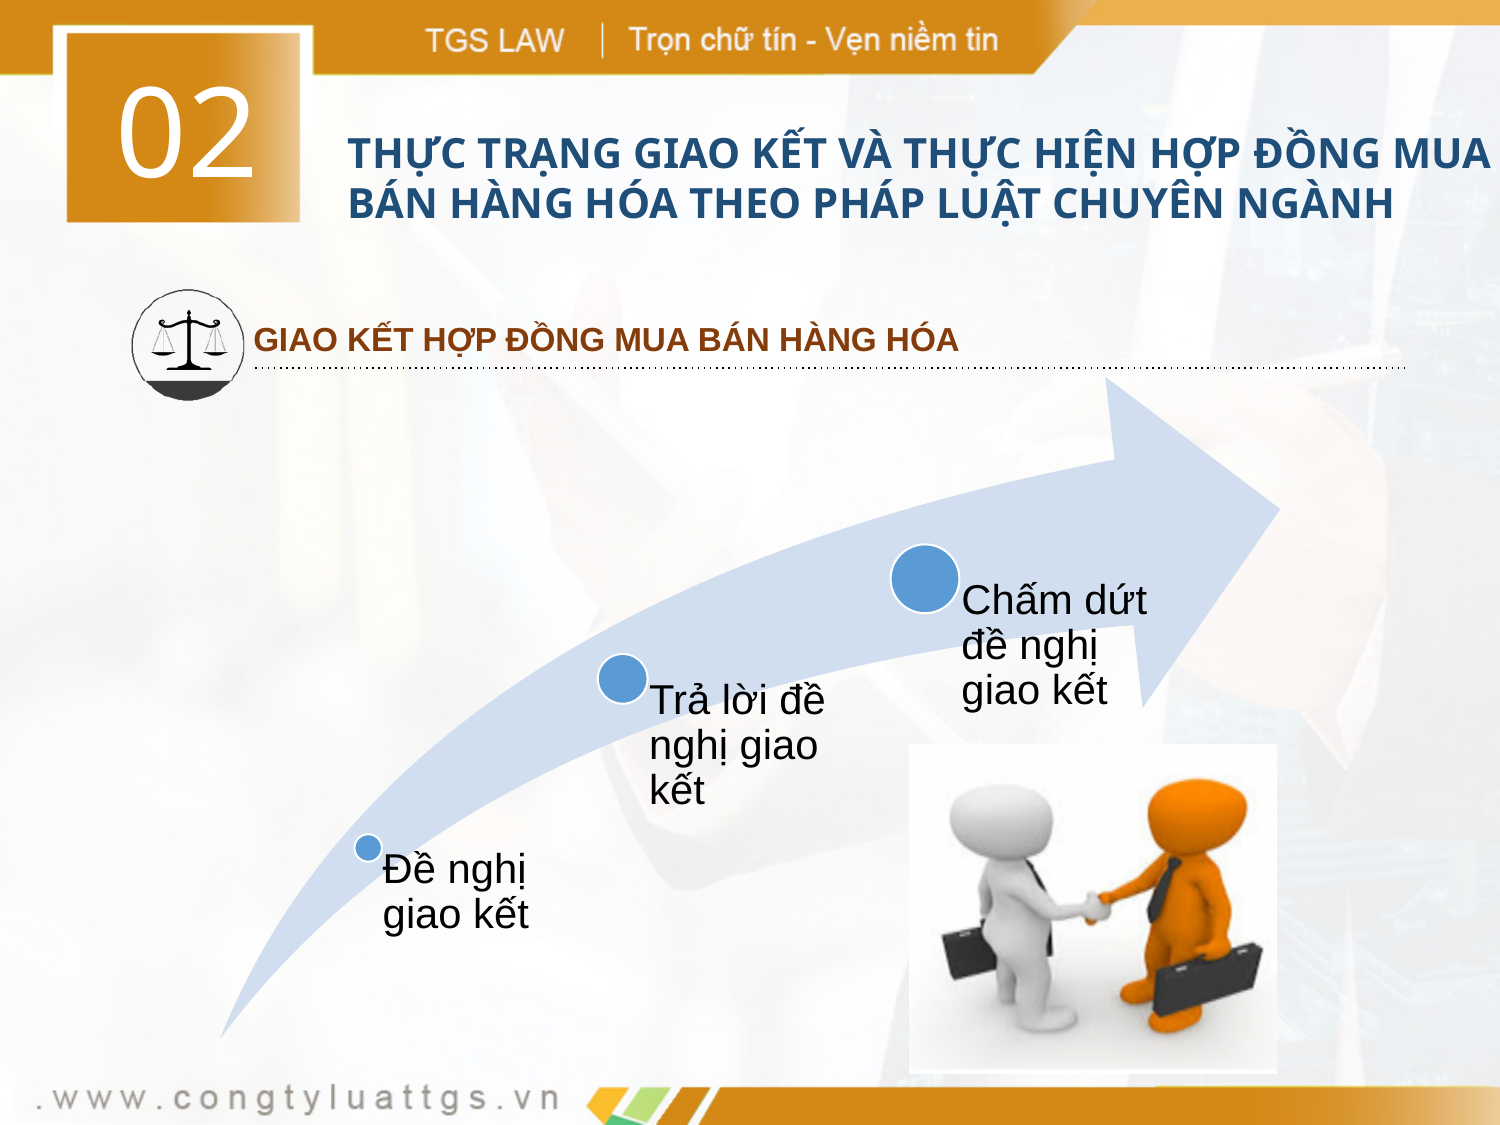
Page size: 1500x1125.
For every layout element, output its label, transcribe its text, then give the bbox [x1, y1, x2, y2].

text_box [118, 276, 1468, 418]
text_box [219, 376, 1281, 1074]
text_box THỰC TRẠNG GIAO KẾT VÀ THỰC HIỆN HỢP ĐỒNG MUA BÁN HÀNG HÓA THEO PHÁP LUẬT CHUYÊN NGÀNH [333, 119, 1500, 234]
text_box 02 [100, 45, 352, 210]
picture [0, 0, 1500, 1125]
